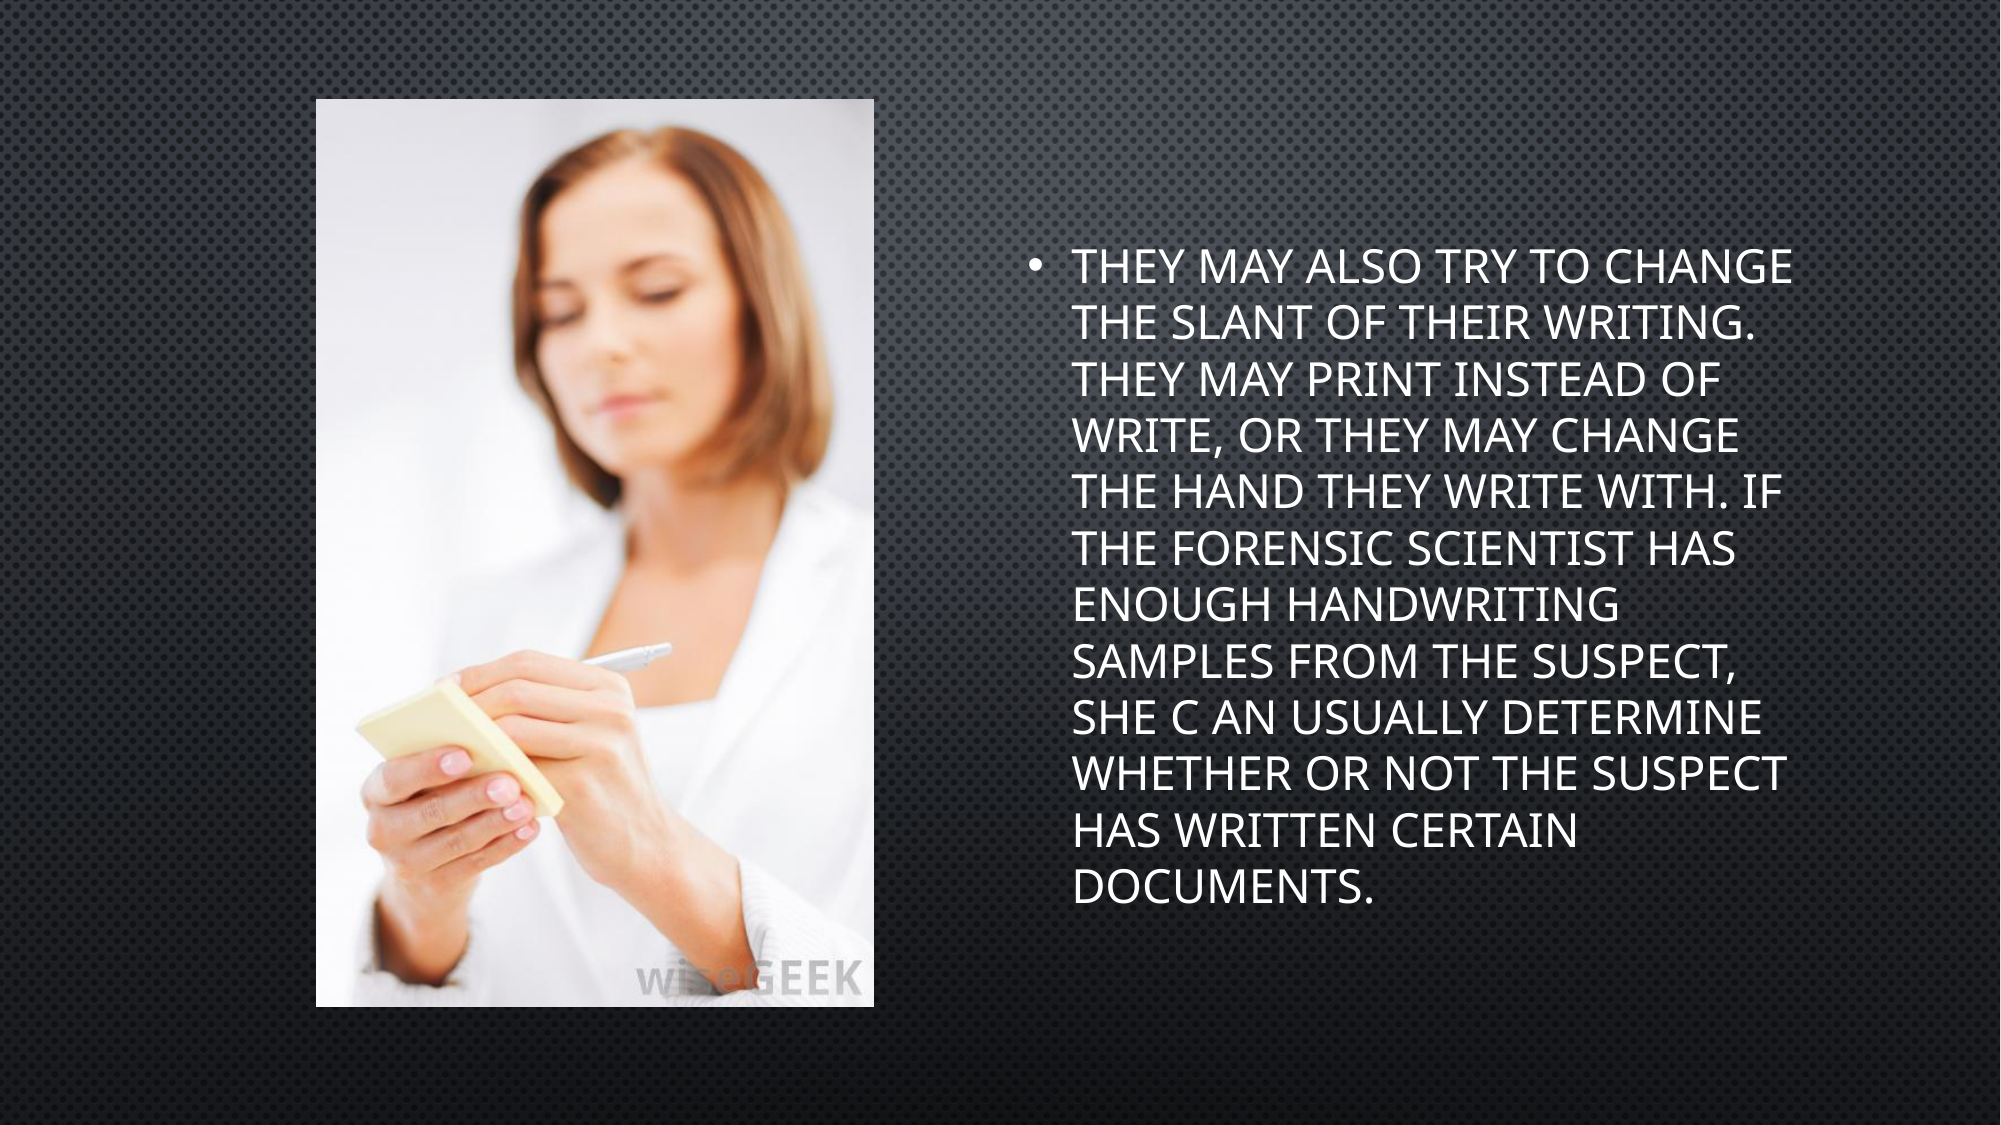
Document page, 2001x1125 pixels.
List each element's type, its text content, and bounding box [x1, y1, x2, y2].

list They may also try to change the slant of their writing. They may print instead of write, or they may change the hand they write with. If the forensic scientist has enough handwriting samples from the suspect, she c an usually determine whether or not the suspect has written certain documents. [1012, 199, 1813, 950]
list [315, 99, 874, 1007]
